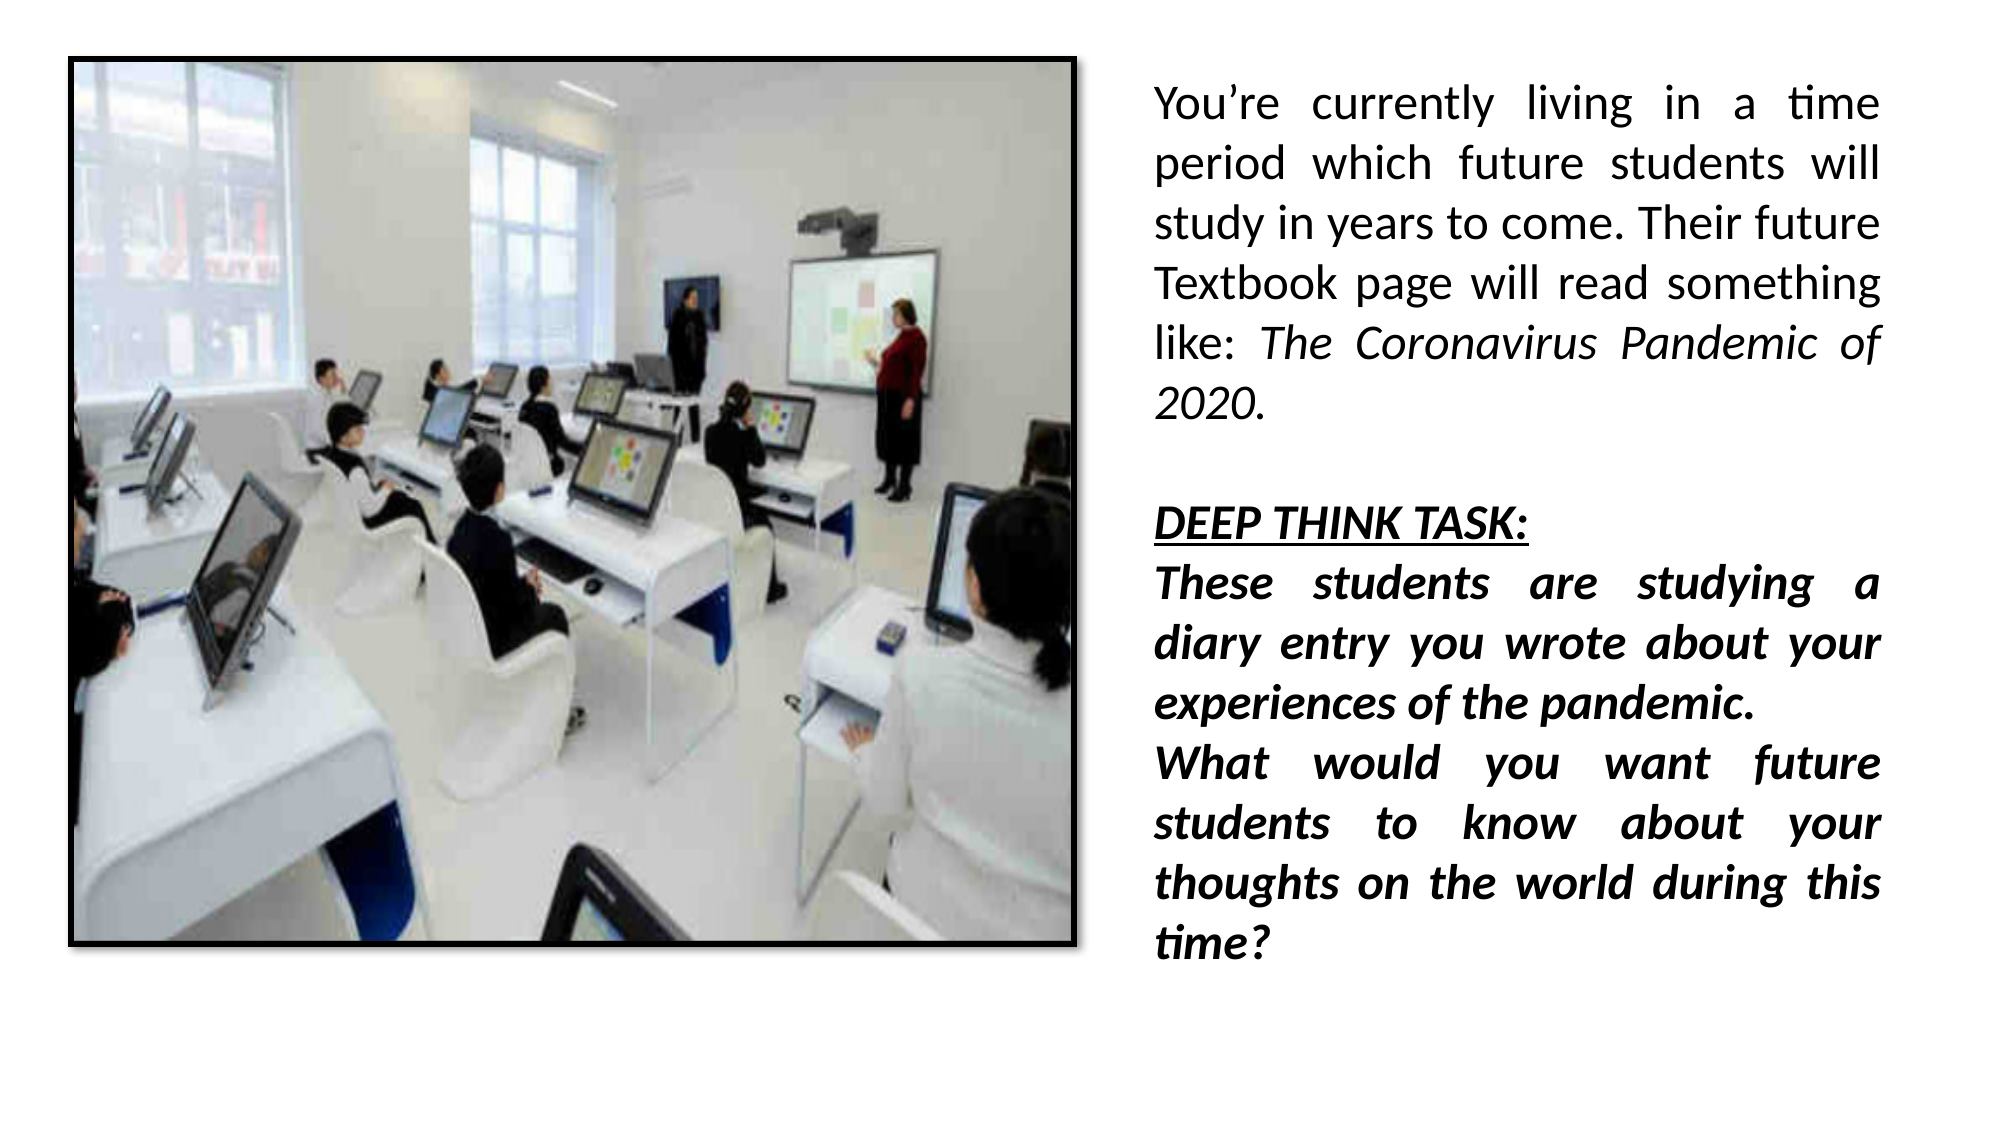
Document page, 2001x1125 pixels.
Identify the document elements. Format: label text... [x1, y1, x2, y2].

text_box You’re currently living in a time period which future students will study in years to come. Their future Textbook page will read something like: The Coronavirus Pandemic of 2020. DEEP THINK TASK: These students are studying a diary entry you wrote about your experiences of the pandemic. What would you want future students to know about your thoughts on the world during this time? [1139, 62, 1897, 1022]
picture [73, 62, 1071, 942]
